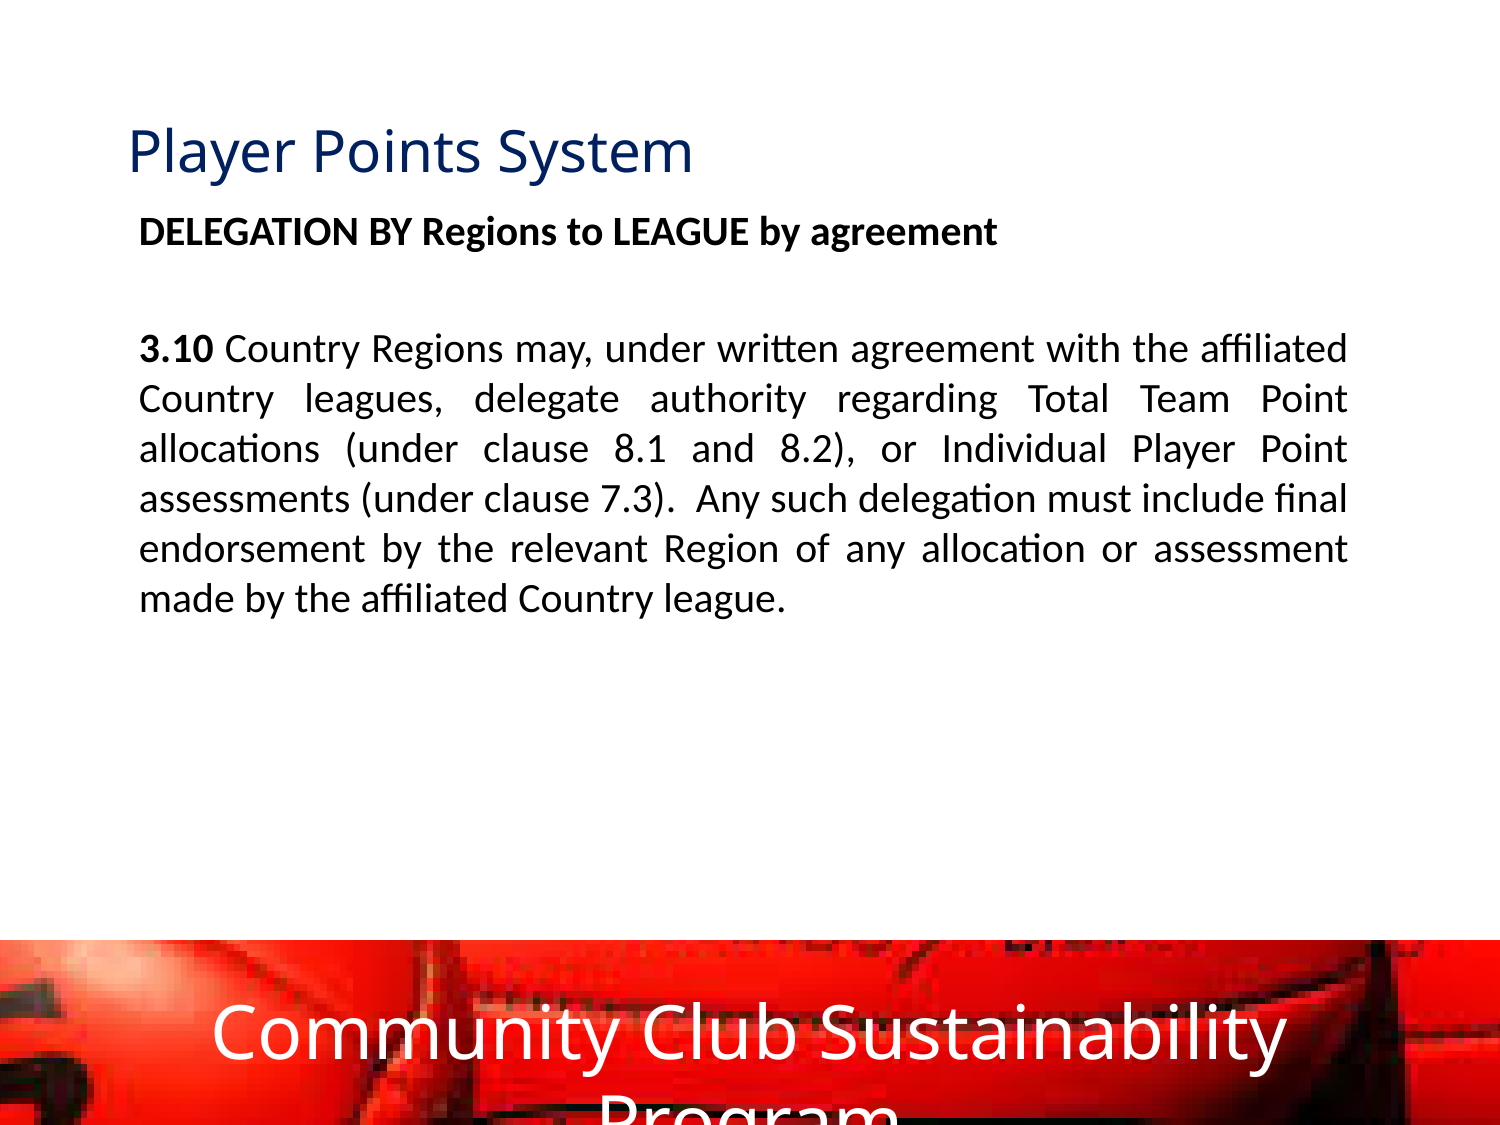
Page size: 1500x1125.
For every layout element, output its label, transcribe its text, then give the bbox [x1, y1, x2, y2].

picture [0, 940, 1500, 1125]
subtitle DELEGATION BY Regions to LEAGUE by agreement 3.10 Country Regions may, under written agreement with the affiliated Country leagues, delegate authority regarding Total Team Point allocations (under clause 8.1 and 8.2), or Individual Player Point assessments (under clause 7.3). Any such delegation must include final endorsement by the relevant Region of any allocation or assessment made by the affiliated Country league. [123, 196, 1365, 777]
title Player Points System [112, 90, 1388, 209]
